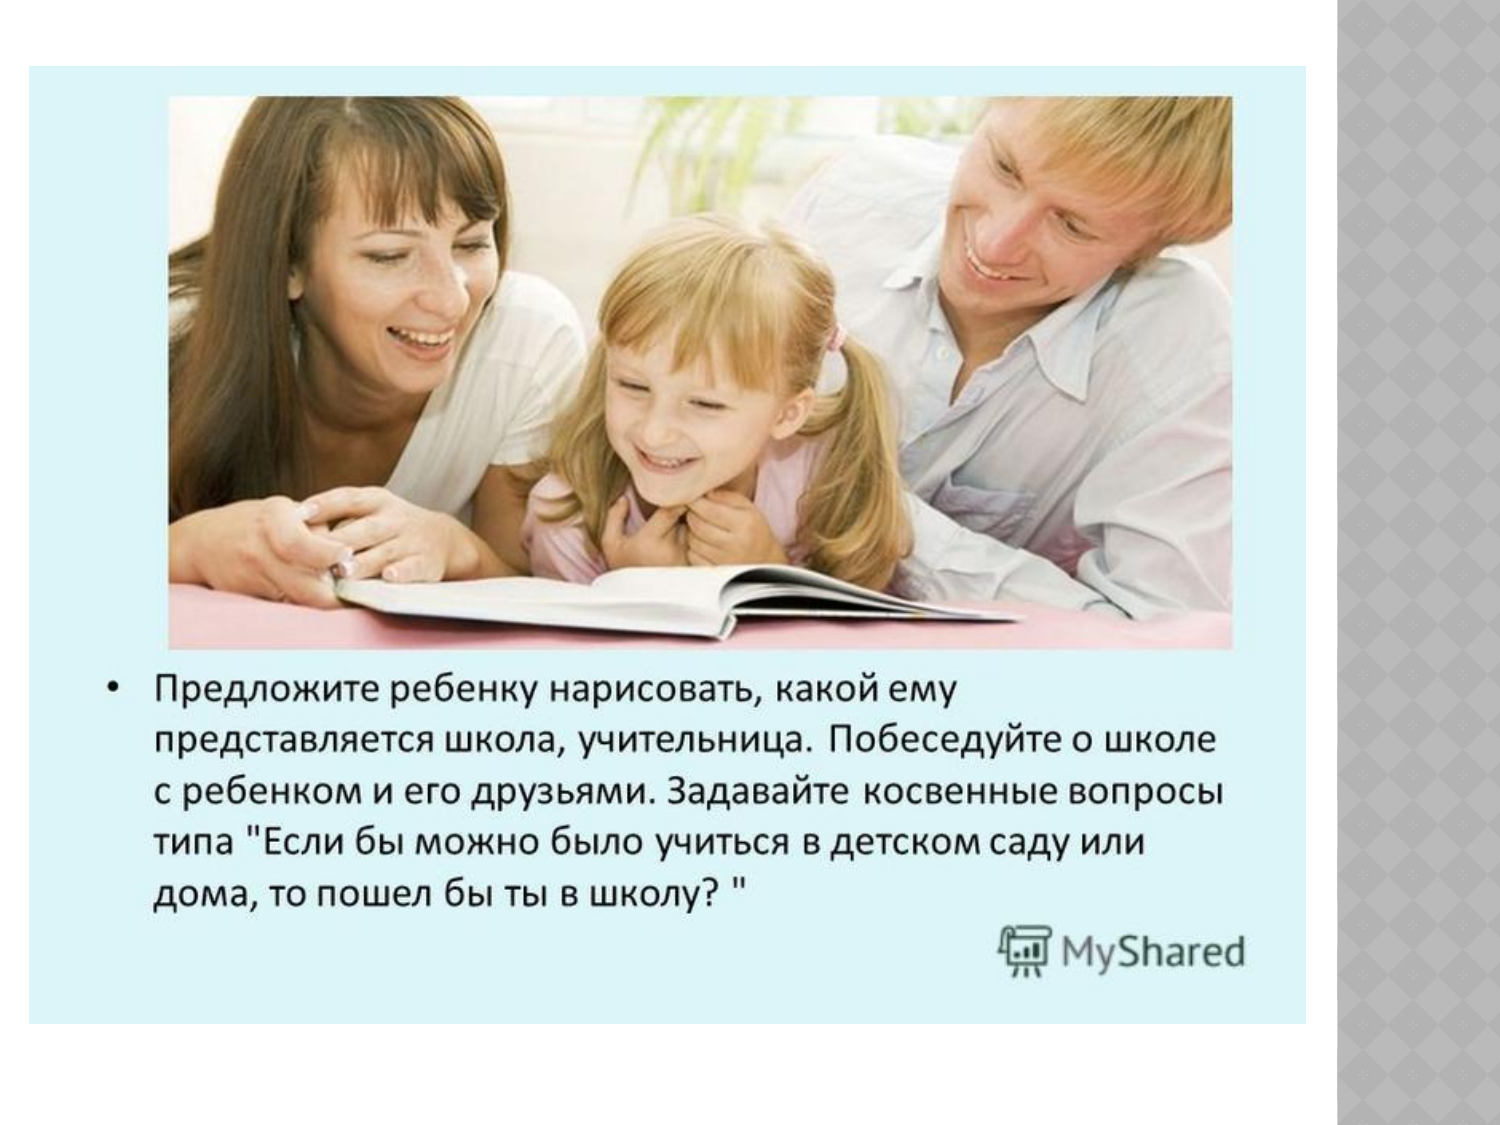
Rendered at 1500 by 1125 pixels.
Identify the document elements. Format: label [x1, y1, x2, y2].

picture [28, 65, 1307, 1025]
